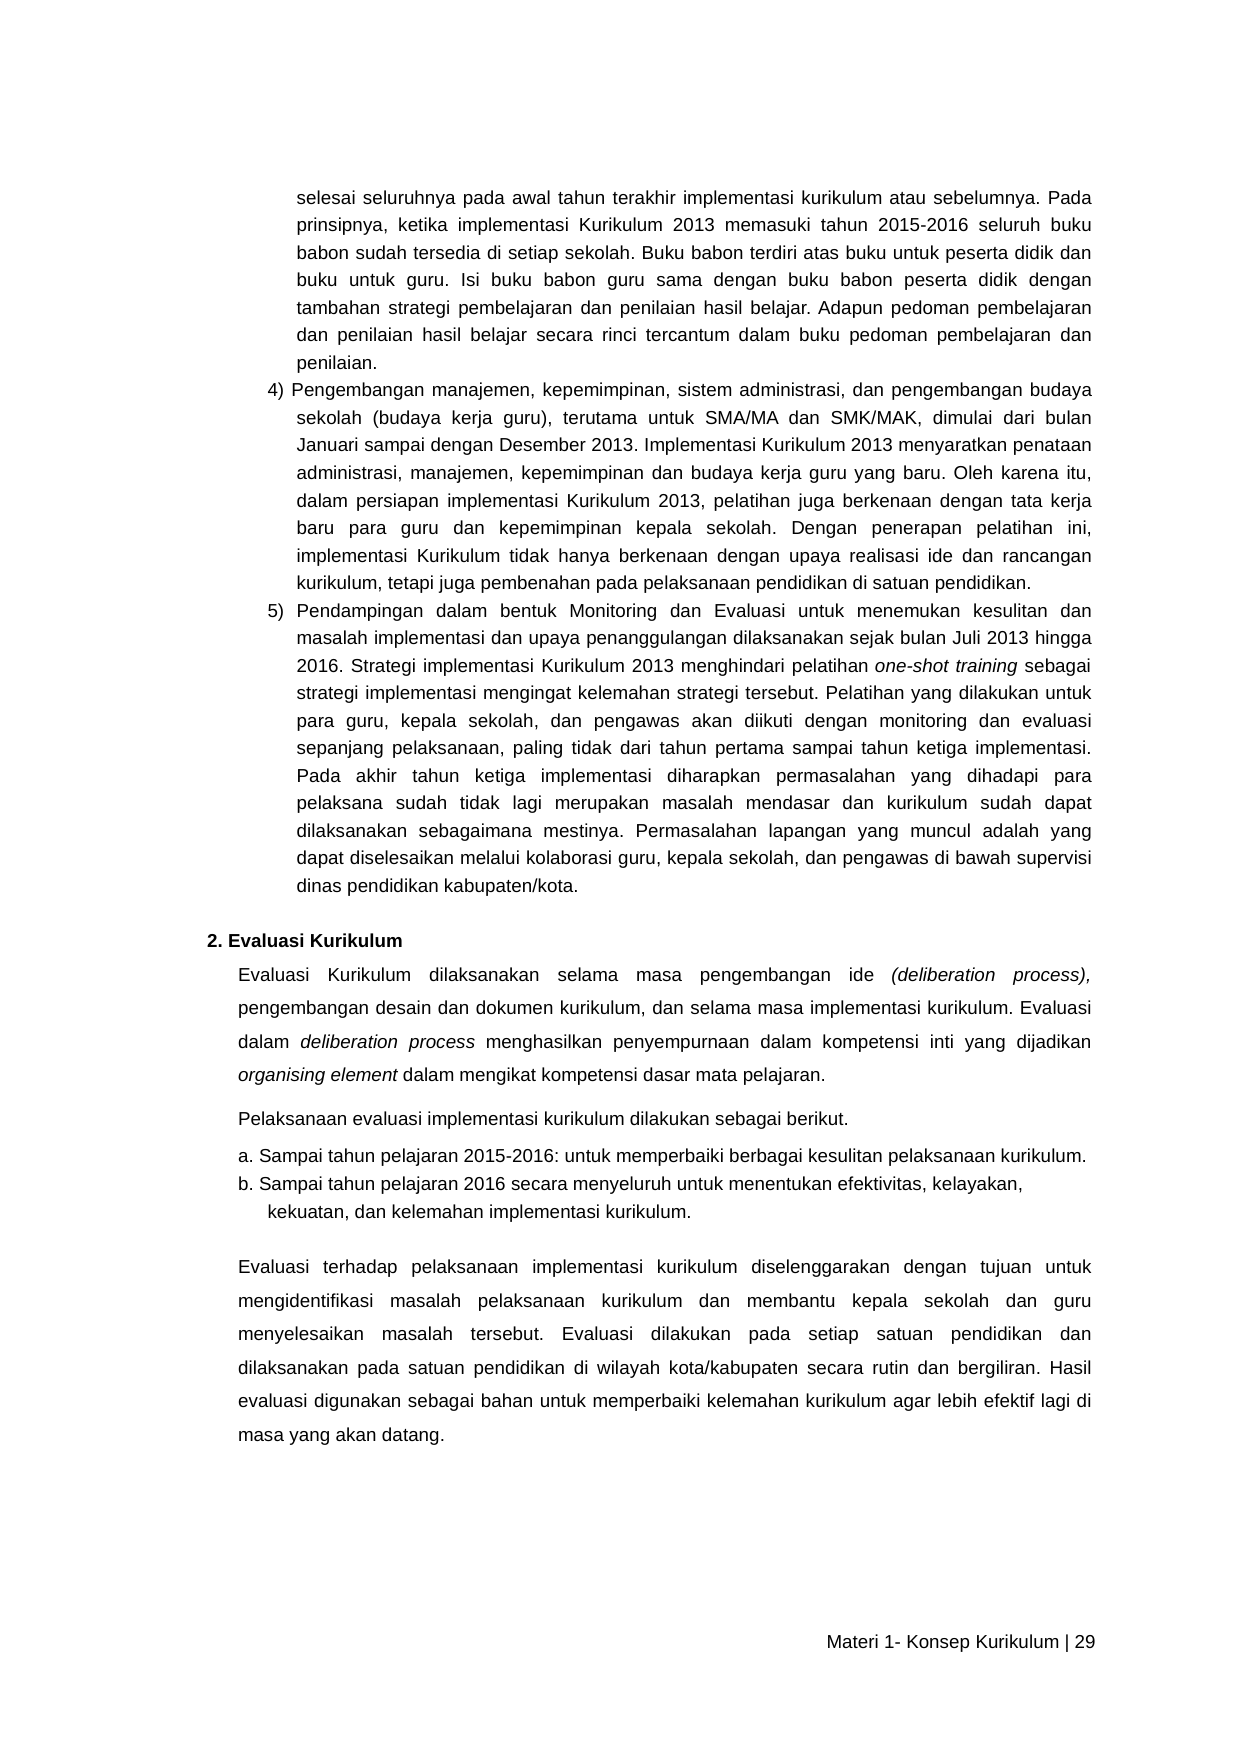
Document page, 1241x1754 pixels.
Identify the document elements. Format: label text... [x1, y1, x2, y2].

text_box Materi 1- Konsep Kurikulum | 29 [204, 1629, 1096, 1653]
text_box selesai seluruhnya pada awal tahun terakhir implementasi kurikulum atau sebelumnya. Pada prinsipnya, ketika implementasi Kurikulum 2013 memasuki tahun 2015-2016 seluruh buku babon sudah tersedia di setiap sekolah. Buku babon terdiri atas buku untuk peserta didik dan buku untuk guru. Isi buku babon guru sama dengan buku babon peserta didik dengan tambahan strategi pembelajaran dan penilaian hasil belajar. Adapun pedoman pembelajaran dan penilaian hasil belajar secara rinci tercantum dalam buku pedoman pembelajaran dan penilaian. 4) Pengembangan manajemen, kepemimpinan, sistem administrasi, dan pengembangan budaya sekolah (budaya kerja guru), terutama untuk SMA/MA dan SMK/MAK, dimulai dari bulan Januari sampai dengan Desember 2013. Implementasi Kurikulum 2013 menyaratkan penataan administrasi, manajemen, kepemimpinan dan budaya kerja guru yang baru. Oleh karena itu, dalam persiapan implementasi Kurikulum 2013, pelatihan juga berkenaan dengan tata kerja baru para guru dan kepemimpinan kepala sekolah. Dengan penerapan pelatihan ini, implementasi Kurikulum tidak hanya berkenaan dengan upaya realisasi ide dan rancangan kurikulum, tetapi juga pembenahan pada pelaksanaan pendidikan di satuan pendidikan. 5) Pendampingan dalam bentuk Monitoring dan Evaluasi untuk menemukan kesulitan dan masalah implementasi dan upaya penanggulangan dilaksanakan sejak bulan Juli 2013 hingga 2016. Strategi implementasi Kurikulum 2013 menghindari pelatihan one-shot training sebagai strategi implementasi mengingat kelemahan strategi tersebut. Pelatihan yang dilakukan untuk para guru, kepala sekolah, dan pengawas akan diikuti dengan monitoring dan evaluasi sepanjang pelaksanaan, paling tidak dari tahun pertama sampai tahun ketiga implementasi. Pada akhir tahun ketiga implementasi diharapkan permasalahan yang dihadapi para pelaksana sudah tidak lagi merupakan masalah mendasar dan kurikulum sudah dapat dilaksanakan sebagaimana mestinya. Permasalahan lapangan yang muncul adalah yang dapat diselesaikan melalui kolaborasi guru, kepala sekolah, dan pengawas di bawah supervisi dinas pendidikan kabupaten/kota. 2. Evaluasi Kurikulum Evaluasi Kurikulum dilaksanakan selama masa pengembangan ide (deliberation process), pengembangan desain dan dokumen kurikulum, dan selama masa implementasi kurikulum. Evaluasi dalam deliberation process menghasilkan penyempurnaan dalam kompetensi inti yang dijadikan organising element dalam mengikat kompetensi dasar mata pelajaran. Pelaksanaan evaluasi implementasi kurikulum dilakukan sebagai berikut. a. Sampai tahun pelajaran 2015-2016: untuk memperbaiki berbagai kesulitan pelaksanaan kurikulum. b. Sampai tahun pelajaran 2016 secara menyeluruh untuk menentukan efektivitas, kelayakan, kekuatan, dan kelemahan implementasi kurikulum. Evaluasi terhadap pelaksanaan implementasi kurikulum diselenggarakan dengan tujuan untuk mengidentifikasi masalah pelaksanaan kurikulum dan membantu kepala sekolah dan guru menyelesaikan masalah tersebut. Evaluasi dilakukan pada setiap satuan pendidikan dan dilaksanakan pada satuan pendidikan di wilayah kota/kabupaten secara rutin dan bergiliran. Hasil evaluasi digunakan sebagai bahan untuk memperbaiki kelemahan kurikulum agar lebih efektif lagi di masa yang akan datang. [206, 180, 1093, 1568]
